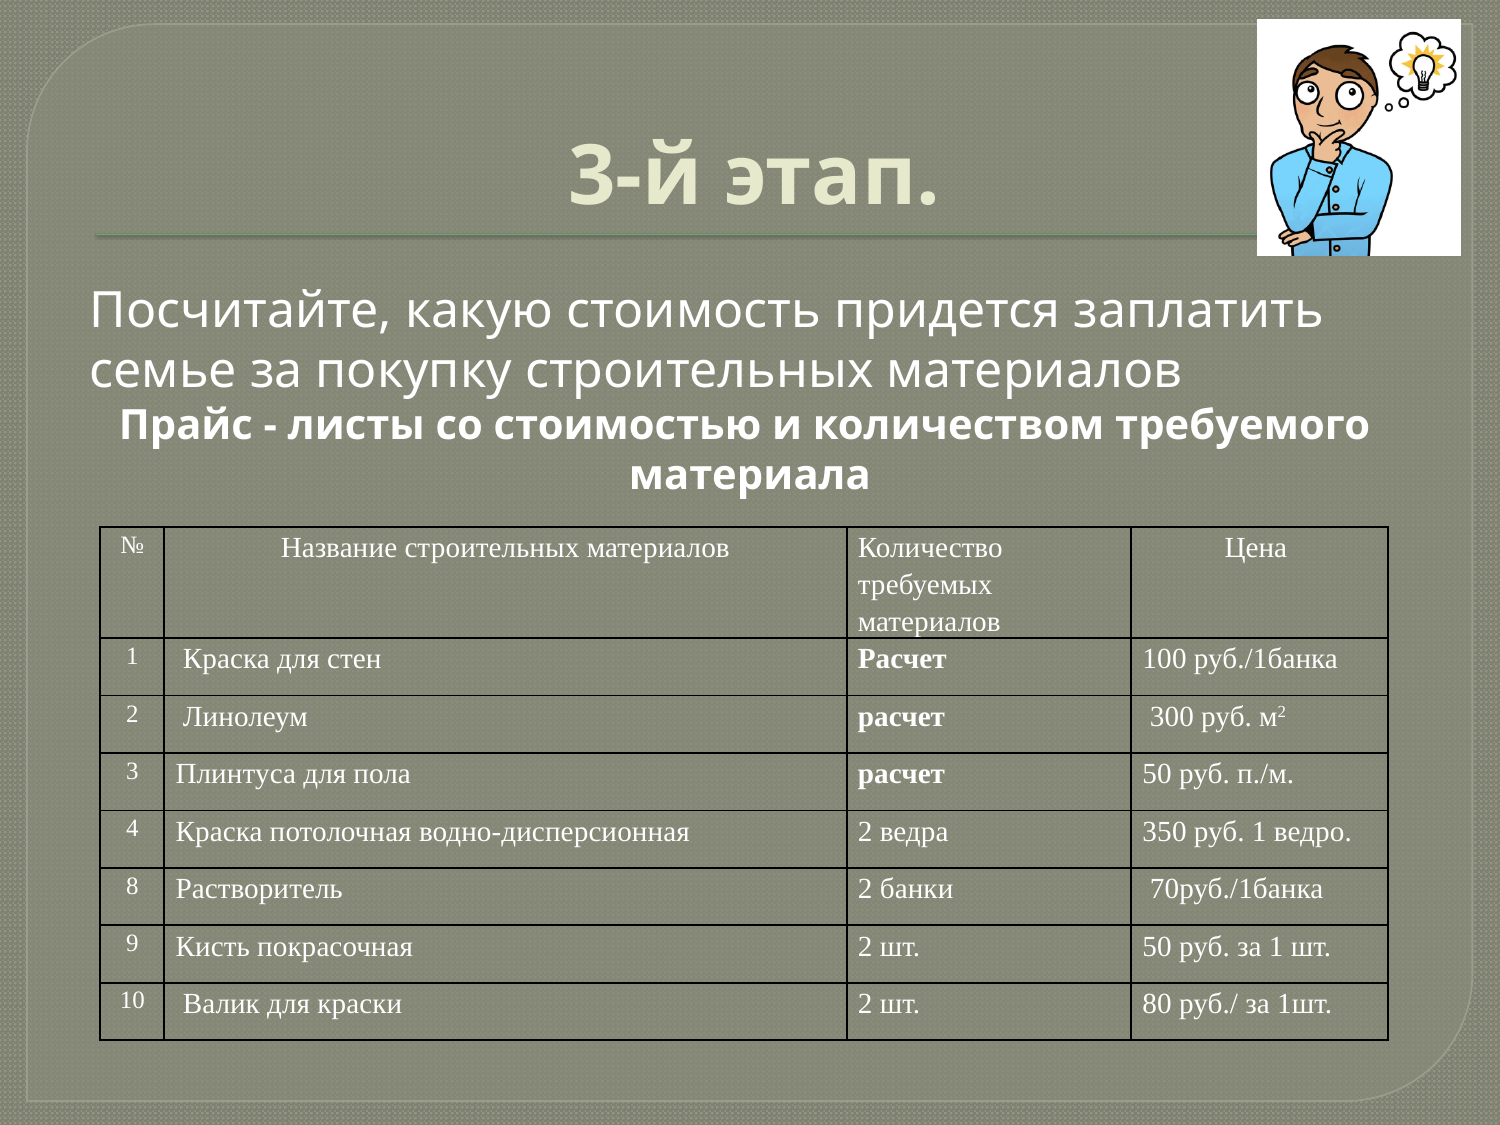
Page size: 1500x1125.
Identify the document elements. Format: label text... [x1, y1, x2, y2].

table_cell 10 [101, 984, 163, 1039]
table_cell Краска для стен [165, 639, 846, 695]
table_cell 350 руб. 1 ведро. [1132, 811, 1387, 867]
table_cell Расчет [848, 639, 1130, 695]
table_cell 50 руб. за 1 шт. [1132, 926, 1387, 982]
table_cell Валик для краски [165, 984, 846, 1039]
table_cell 2 [101, 696, 163, 752]
table_cell 9 [101, 926, 163, 982]
table_cell 70руб./1банка [1132, 869, 1387, 924]
table_header Количество требуемых материалов [848, 528, 1130, 637]
table_cell Кисть покрасочная [165, 926, 846, 982]
table_cell 1 [101, 639, 163, 695]
table_cell расчет [848, 754, 1130, 810]
table_cell Растворитель [165, 869, 846, 924]
table_cell 50 руб. п./м. [1132, 754, 1387, 810]
table_cell расчет [848, 696, 1130, 752]
title 3-й этап. [75, 41, 1250, 230]
table_header № [101, 528, 163, 637]
table_header Название строительных материалов [165, 528, 846, 637]
table_cell 2 ведра [848, 811, 1130, 867]
table_cell 2 банки [848, 869, 1130, 924]
table_cell Плинтуса для пола [165, 754, 846, 810]
table_cell 8 [101, 869, 163, 924]
table_cell Краска потолочная водно-дисперсионная [165, 811, 846, 867]
picture [1257, 18, 1461, 256]
table_cell Линолеум [165, 696, 846, 752]
table_cell 4 [101, 811, 163, 867]
table_header Цена [1132, 528, 1387, 637]
list Посчитайте, какую стоимость придется заплатить семье за покупку строительных материалов Прайс - листы со стоимостью и количеством требуемого материала [75, 270, 1425, 1013]
table_cell 80 руб./ за 1шт. [1132, 984, 1387, 1039]
table_cell 300 руб. м2 [1132, 696, 1387, 752]
table_cell 3 [101, 754, 163, 810]
table_cell 100 руб./1банка [1132, 639, 1387, 695]
table_cell 2 шт. [848, 926, 1130, 982]
table_cell 2 шт. [848, 984, 1130, 1039]
